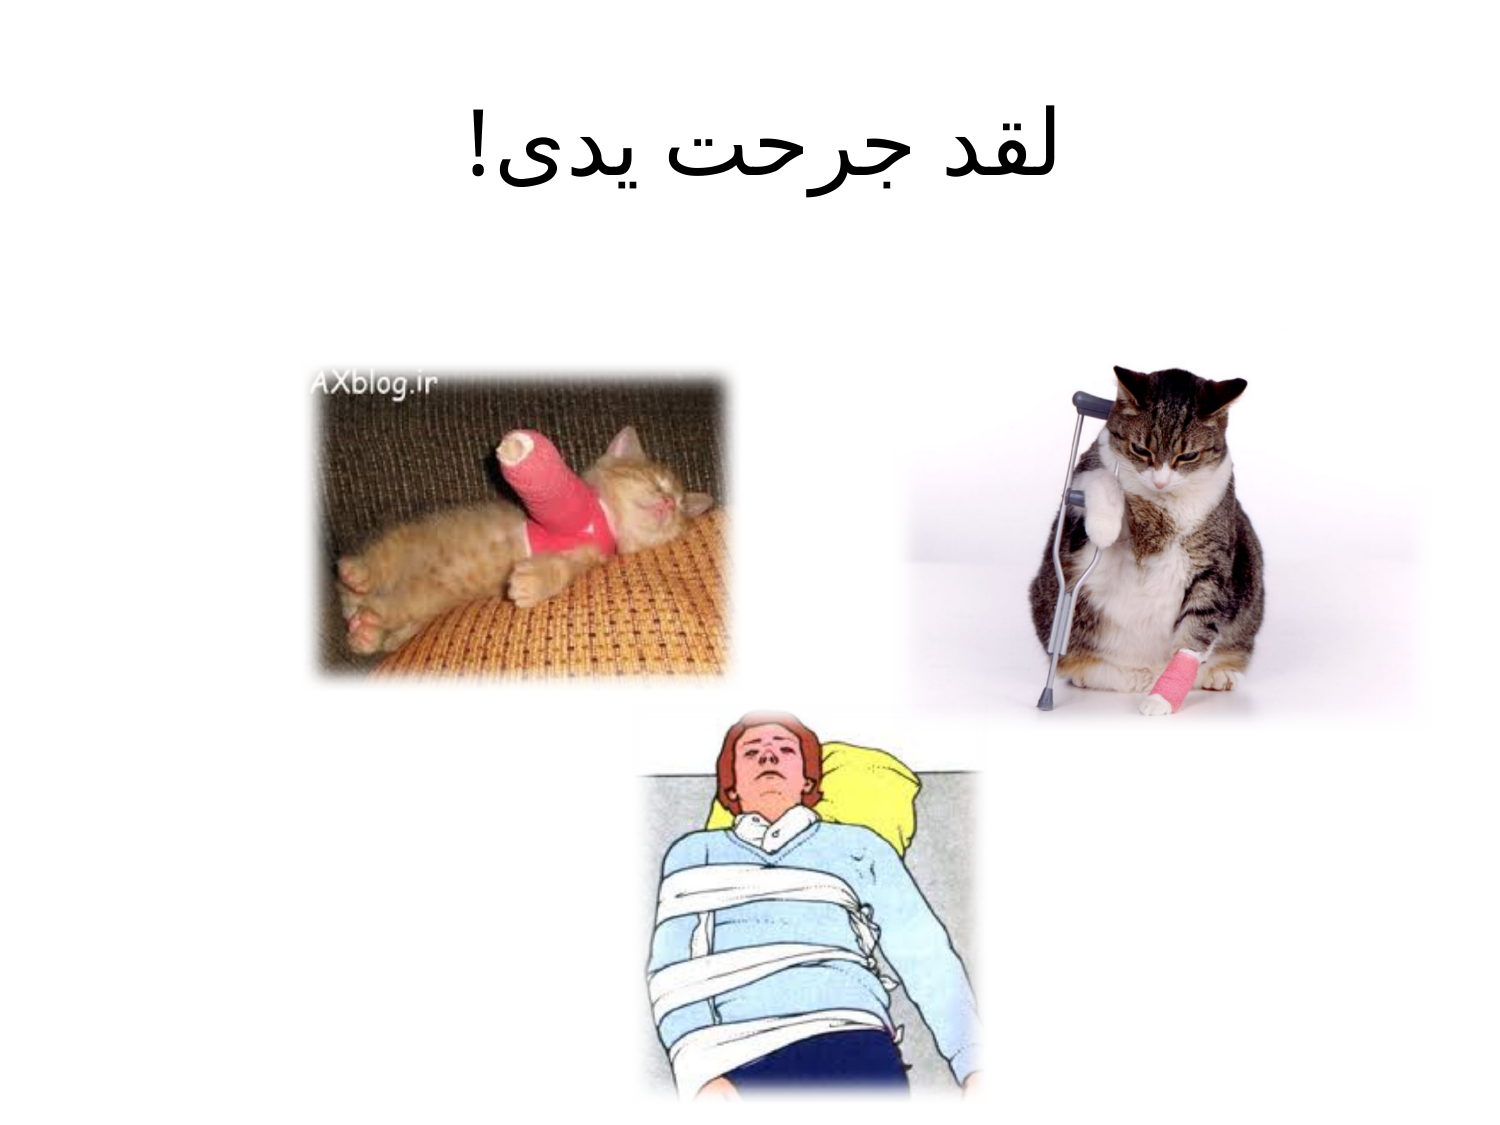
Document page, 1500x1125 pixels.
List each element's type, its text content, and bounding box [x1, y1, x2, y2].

picture [631, 703, 988, 1107]
title لقد جرحت یدی! [75, 45, 1425, 233]
picture [300, 361, 743, 693]
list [891, 325, 1435, 734]
